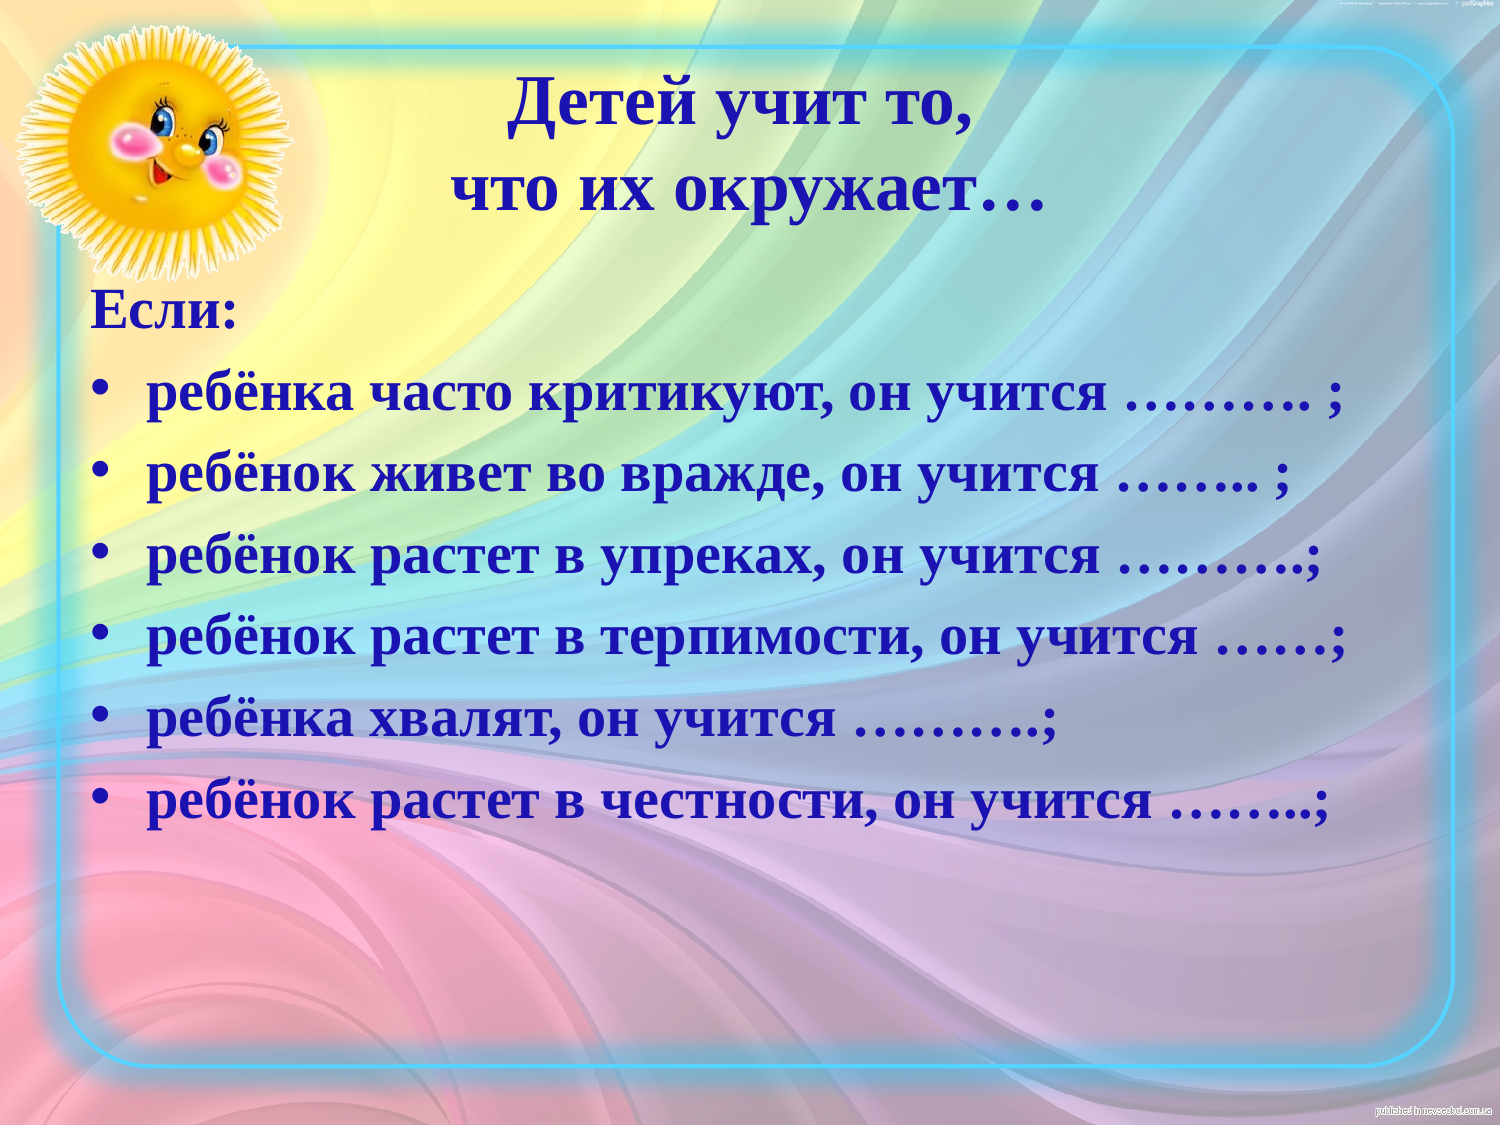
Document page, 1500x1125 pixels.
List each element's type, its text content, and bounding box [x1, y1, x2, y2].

picture [11, 11, 340, 340]
list Если: ребёнка часто критикуют, он учится ………. ; ребёнок живет во вражде, он учится …….. ; ребёнок растет в упреках, он учится ……….; ребёнок растет в терпимости, он учится ……; ребёнка хвалят, он учится ……….; ребёнок растет в честности, он учится ……..; [75, 262, 1425, 1005]
title Детей учит то, что их окружает… [75, 45, 1425, 233]
